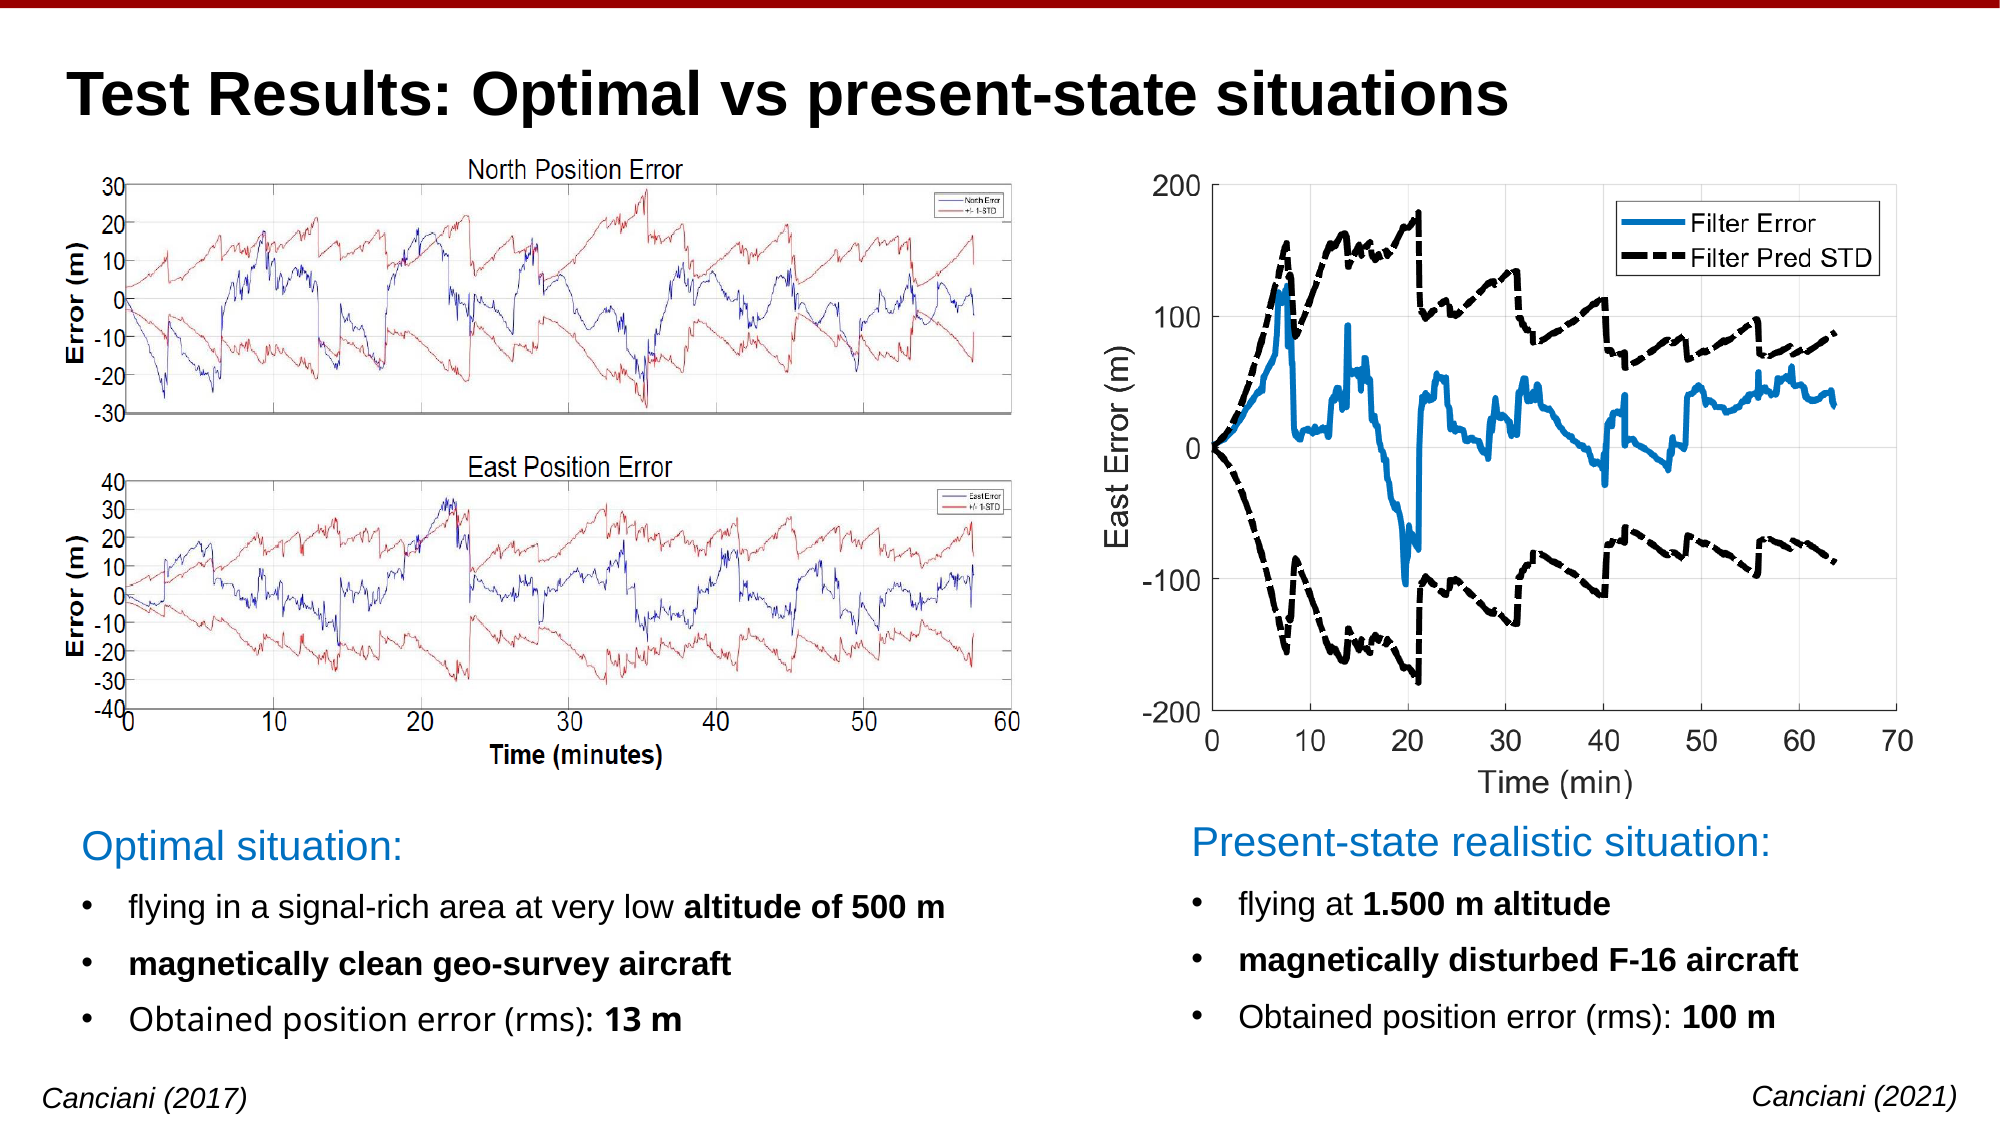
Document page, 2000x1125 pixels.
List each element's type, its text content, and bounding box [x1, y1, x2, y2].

text_box Optimal situation: flying in a signal-rich area at very low altitude of 500 m magnetically clean geo-survey aircraft Obtained position error (rms): 13 m [66, 811, 1005, 1046]
text_box Present-state realistic situation: flying at 1.500 m altitude magnetically disturbed F-16 aircraft Obtained position error (rms): 100 m [1176, 808, 1959, 1043]
picture [65, 155, 1024, 781]
text_box Canciani (2017) [41, 1079, 373, 1115]
picture [1094, 134, 1981, 799]
title Test Results: Optimal vs present-state situations [66, 16, 1910, 128]
text_box Canciani (2021) [1627, 1077, 1959, 1113]
